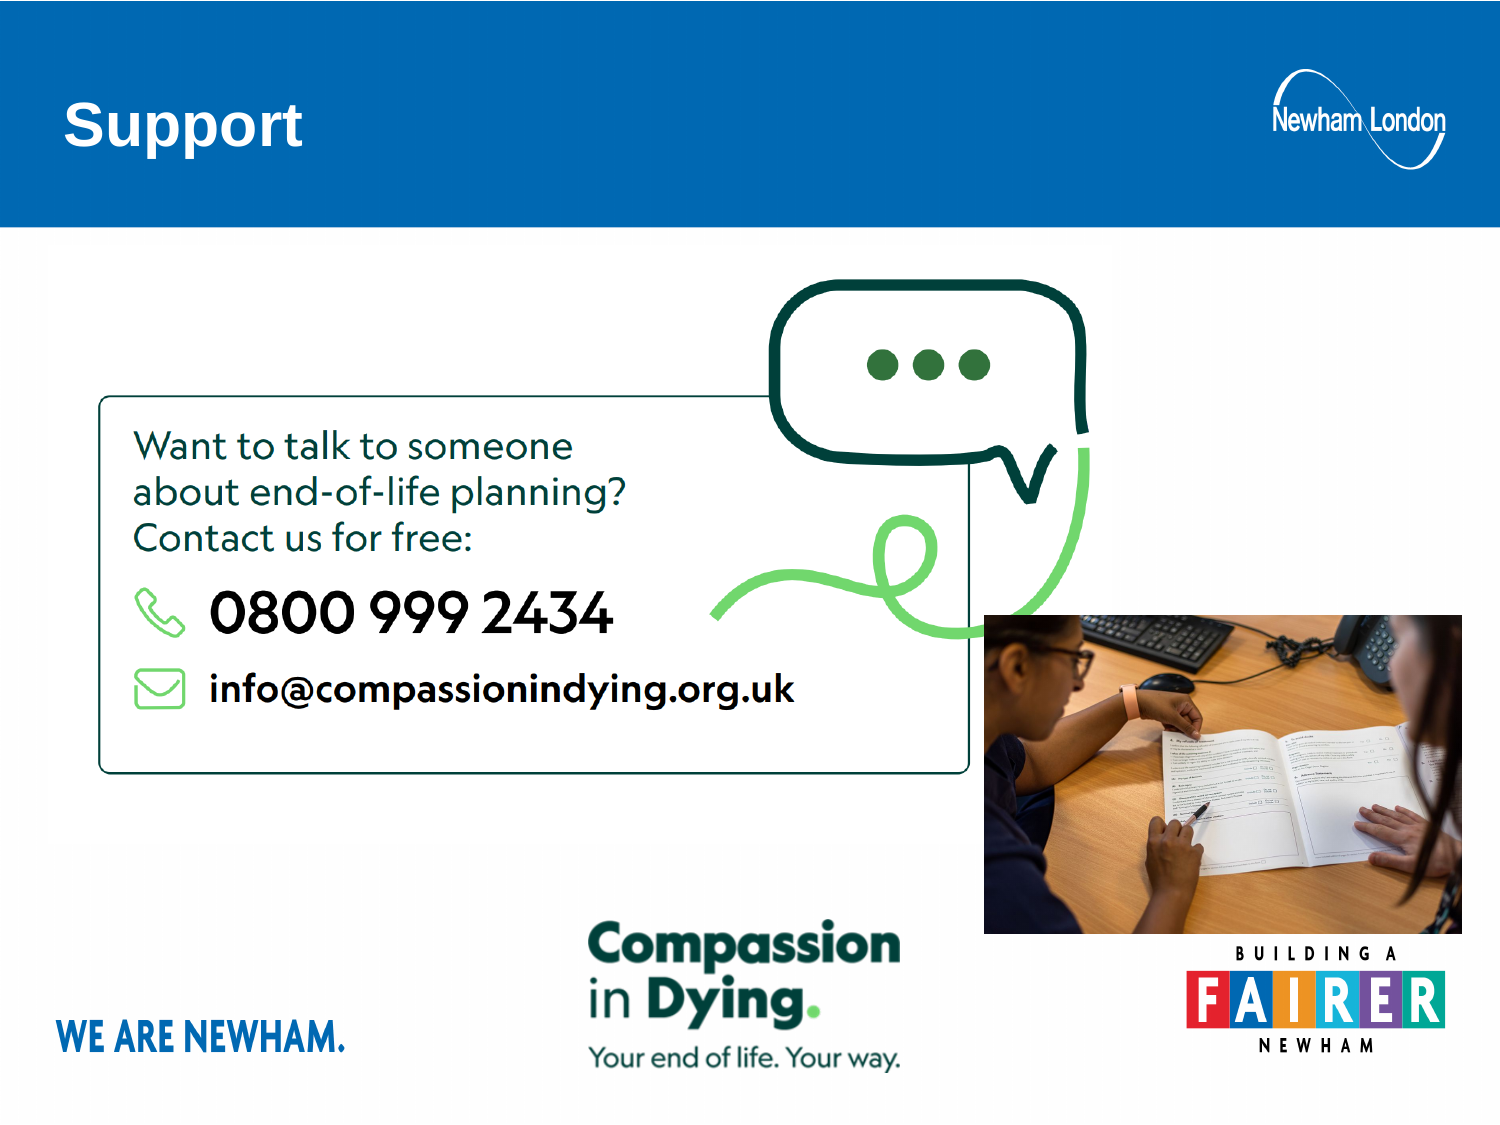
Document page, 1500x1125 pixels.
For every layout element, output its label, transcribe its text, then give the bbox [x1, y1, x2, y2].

title Support [48, 45, 1174, 168]
picture [0, 1, 1500, 1124]
